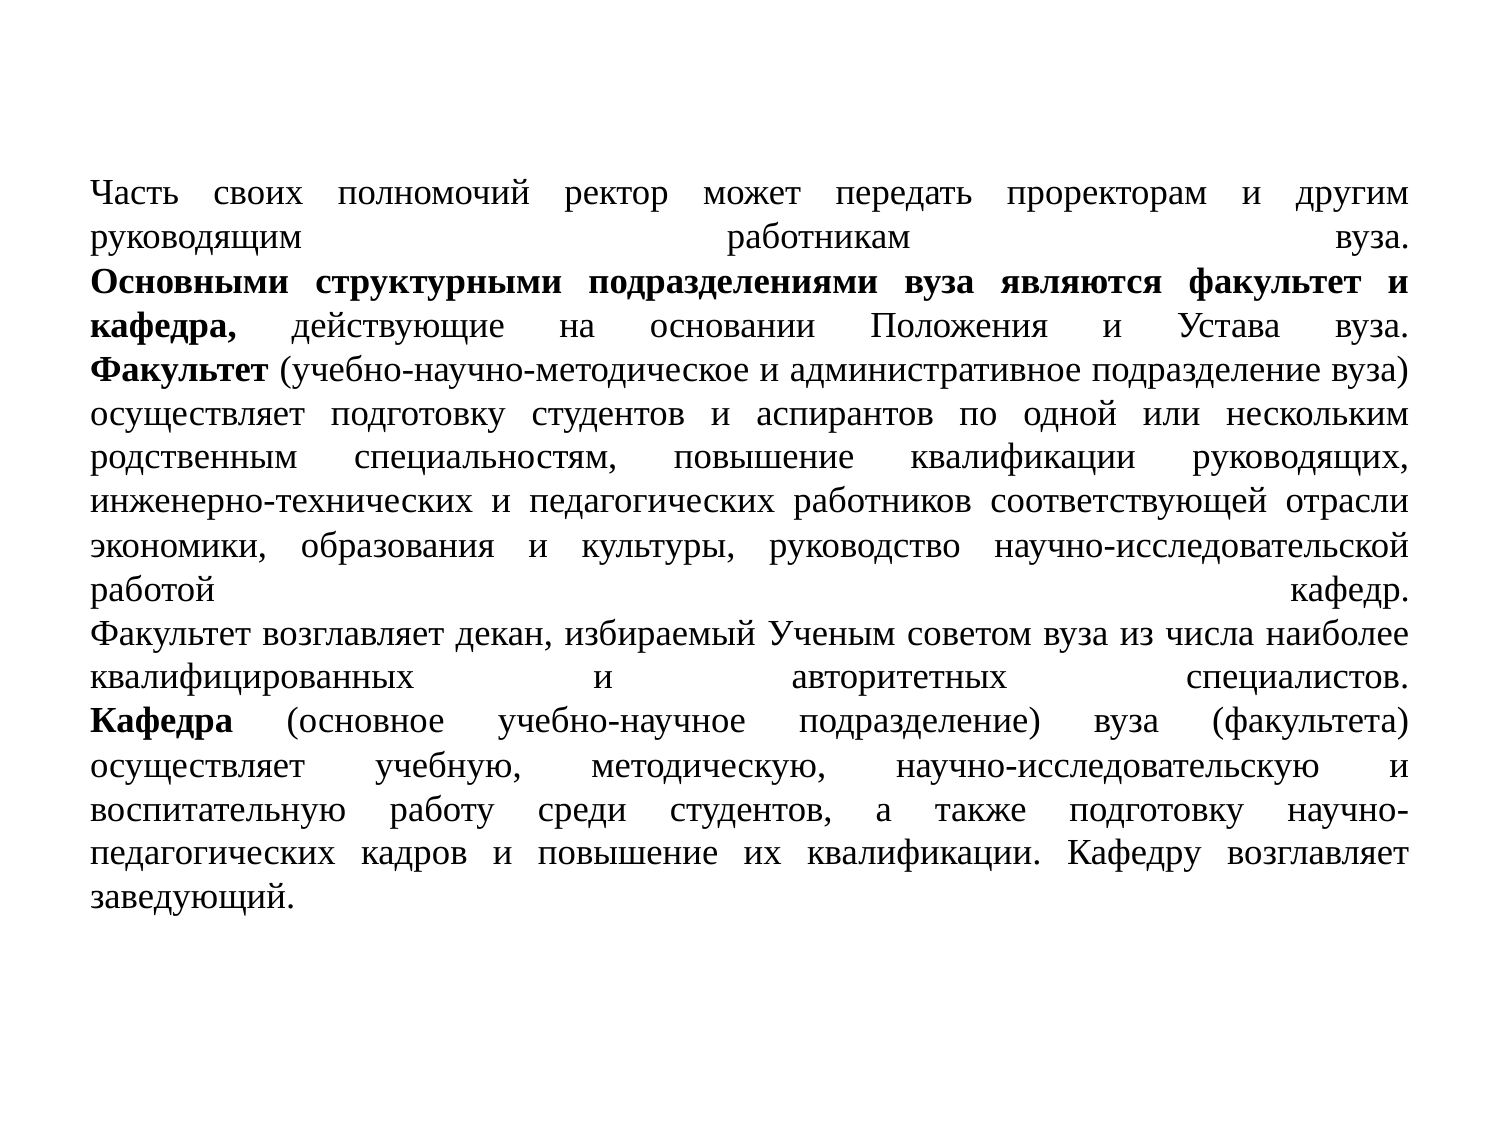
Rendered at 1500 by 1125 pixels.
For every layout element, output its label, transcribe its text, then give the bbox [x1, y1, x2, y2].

list Часть своих полномочий ректор может передать проректорам и другим руководящим работникам вуза. Основными структурными подразделениями вуза являются факультет и кафедра, действующие на основании Положения и Устава вуза. Факультет (учебно-научно-методическое и административное подразделение вуза) осуществляет подготовку студентов и аспирантов по одной или нескольким родственным специальностям, повышение квалификации руководящих, инженерно-технических и педагогических работников соответствующей отрасли экономики, образования и культуры, руководство научно-исследовательской работой кафедр. Факультет возглавляет декан, избираемый Ученым советом вуза из числа наиболее квалифицированных и авторитетных специалистов. Кафедра (основное учебно-научное подразделение) вуза (факультета) осуществляет учебную, методическую, научно-исследовательскую и воспитательную работу среди студентов, а также подготовку научно-педагогических кадров и повышение их квалификации. Кафедру возглавляет заведующий. [75, 160, 1425, 1005]
